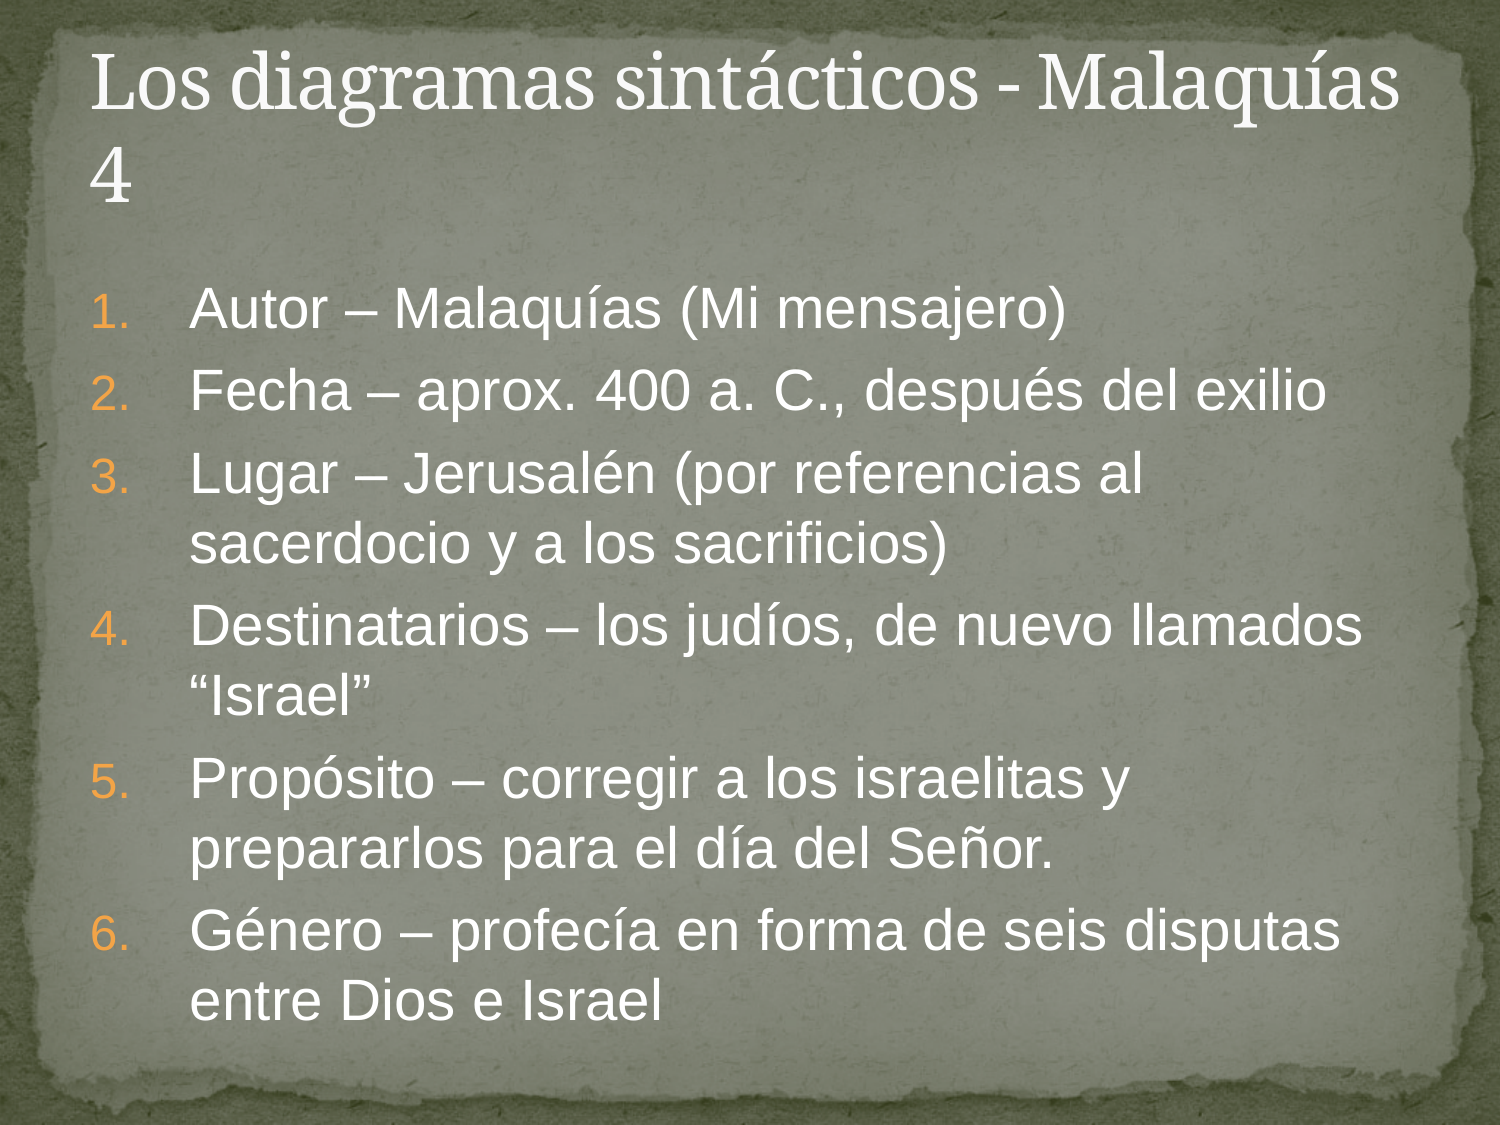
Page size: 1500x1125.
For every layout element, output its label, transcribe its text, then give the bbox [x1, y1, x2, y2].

title Los diagramas sintácticos - Malaquías 4 [74, 24, 1425, 225]
list Autor – Malaquías (Mi mensajero) Fecha – aprox. 400 a. C., después del exilio Lugar – Jerusalén (por referencias al sacerdocio y a los sacrificios) Destinatarios – los judíos, de nuevo llamados “Israel” Propósito – corregir a los israelitas y prepararlos para el día del Señor. Género – profecía en forma de seis disputas entre Dios e Israel [75, 262, 1425, 1100]
